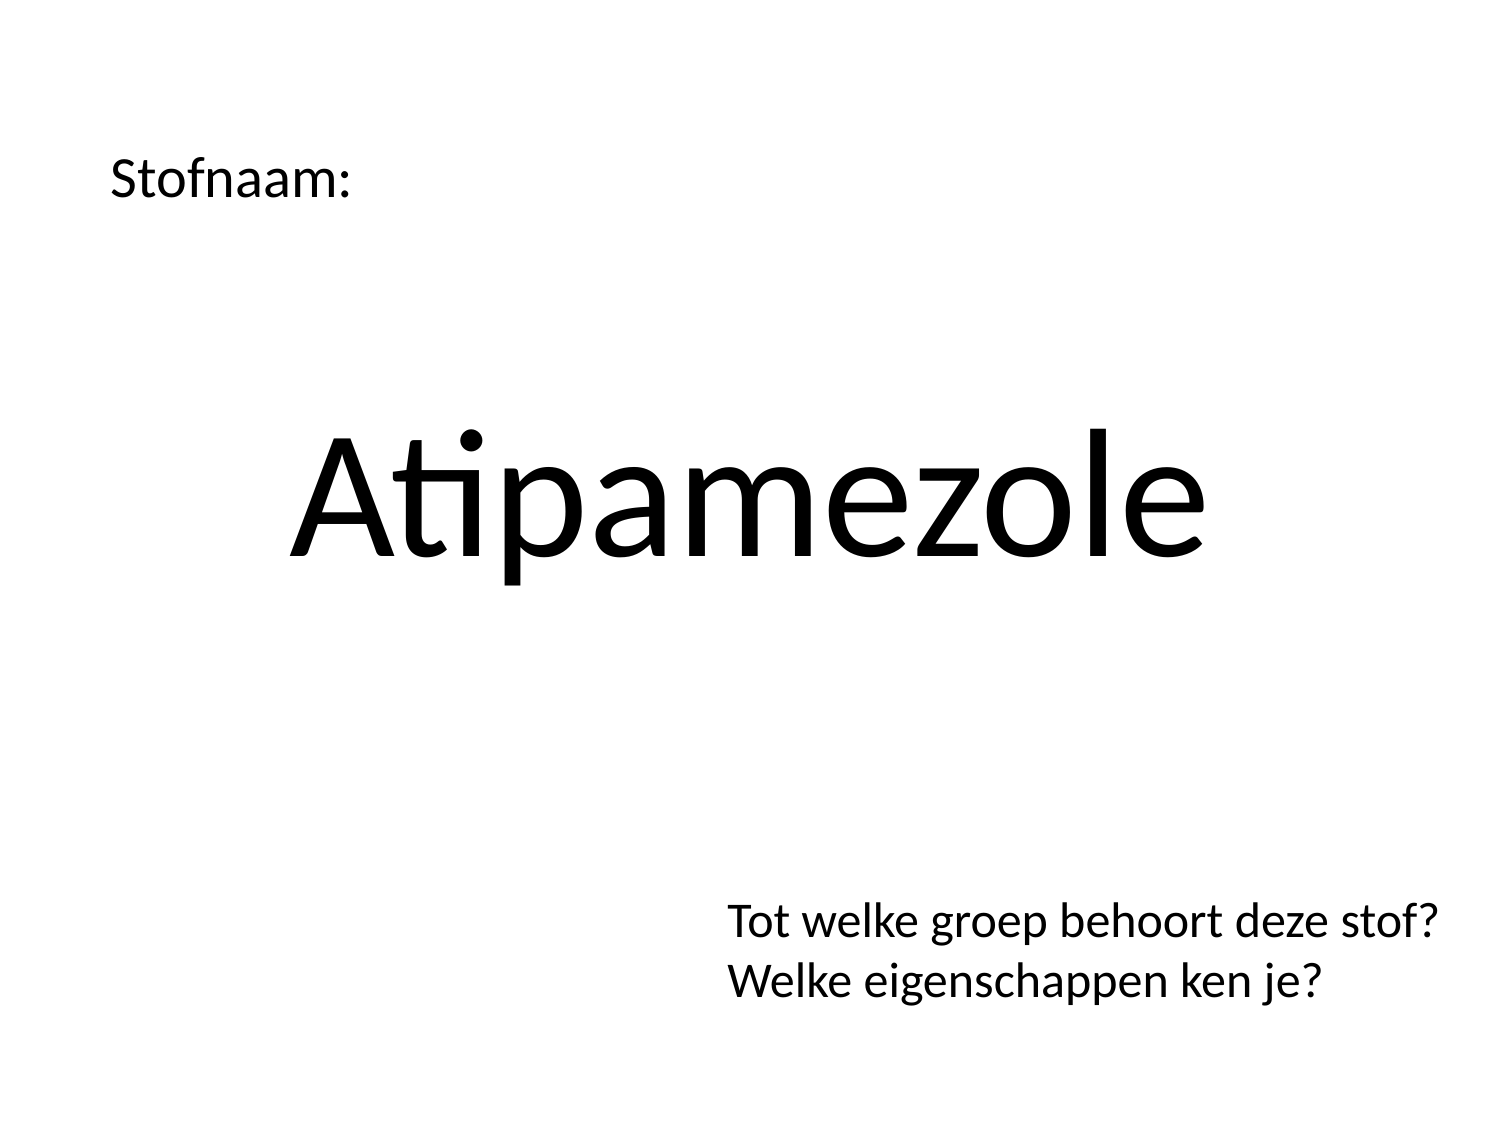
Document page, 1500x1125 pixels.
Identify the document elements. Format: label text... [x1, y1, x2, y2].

text_box Stofnaam: [95, 131, 430, 217]
title Atipamezole [75, 389, 1425, 577]
text_box Tot welke groep behoort deze stof? Welke eigenschappen ken je? [712, 880, 1500, 1016]
